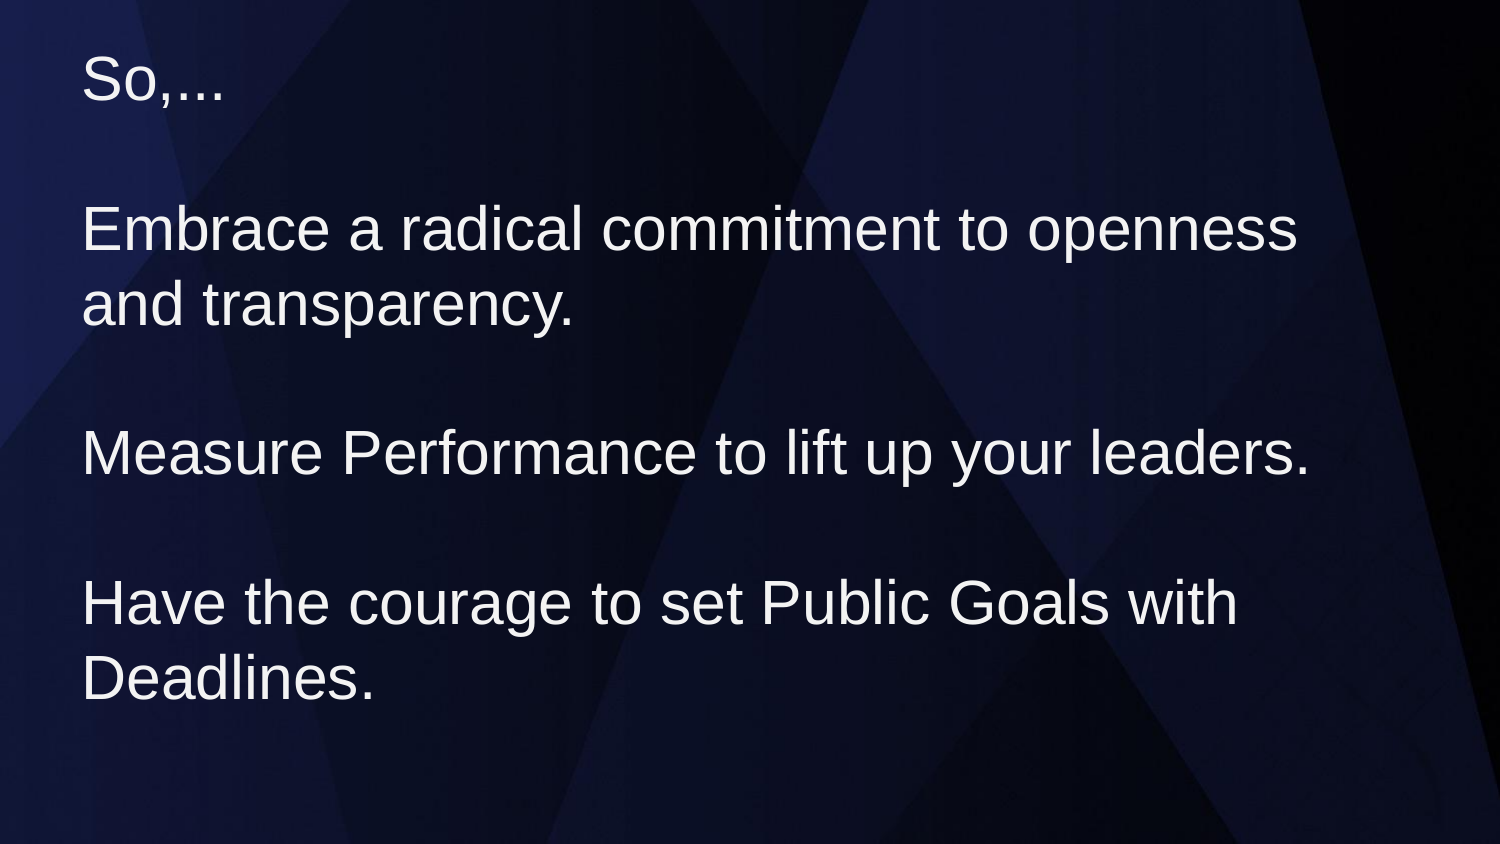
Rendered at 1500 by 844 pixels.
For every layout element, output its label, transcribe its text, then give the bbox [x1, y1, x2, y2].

picture [0, 0, 1500, 844]
text_box So,... Embrace a radical commitment to openness and transparency. Measure Performance to lift up your leaders. Have the courage to set Public Goals with Deadlines. [66, 22, 1337, 707]
